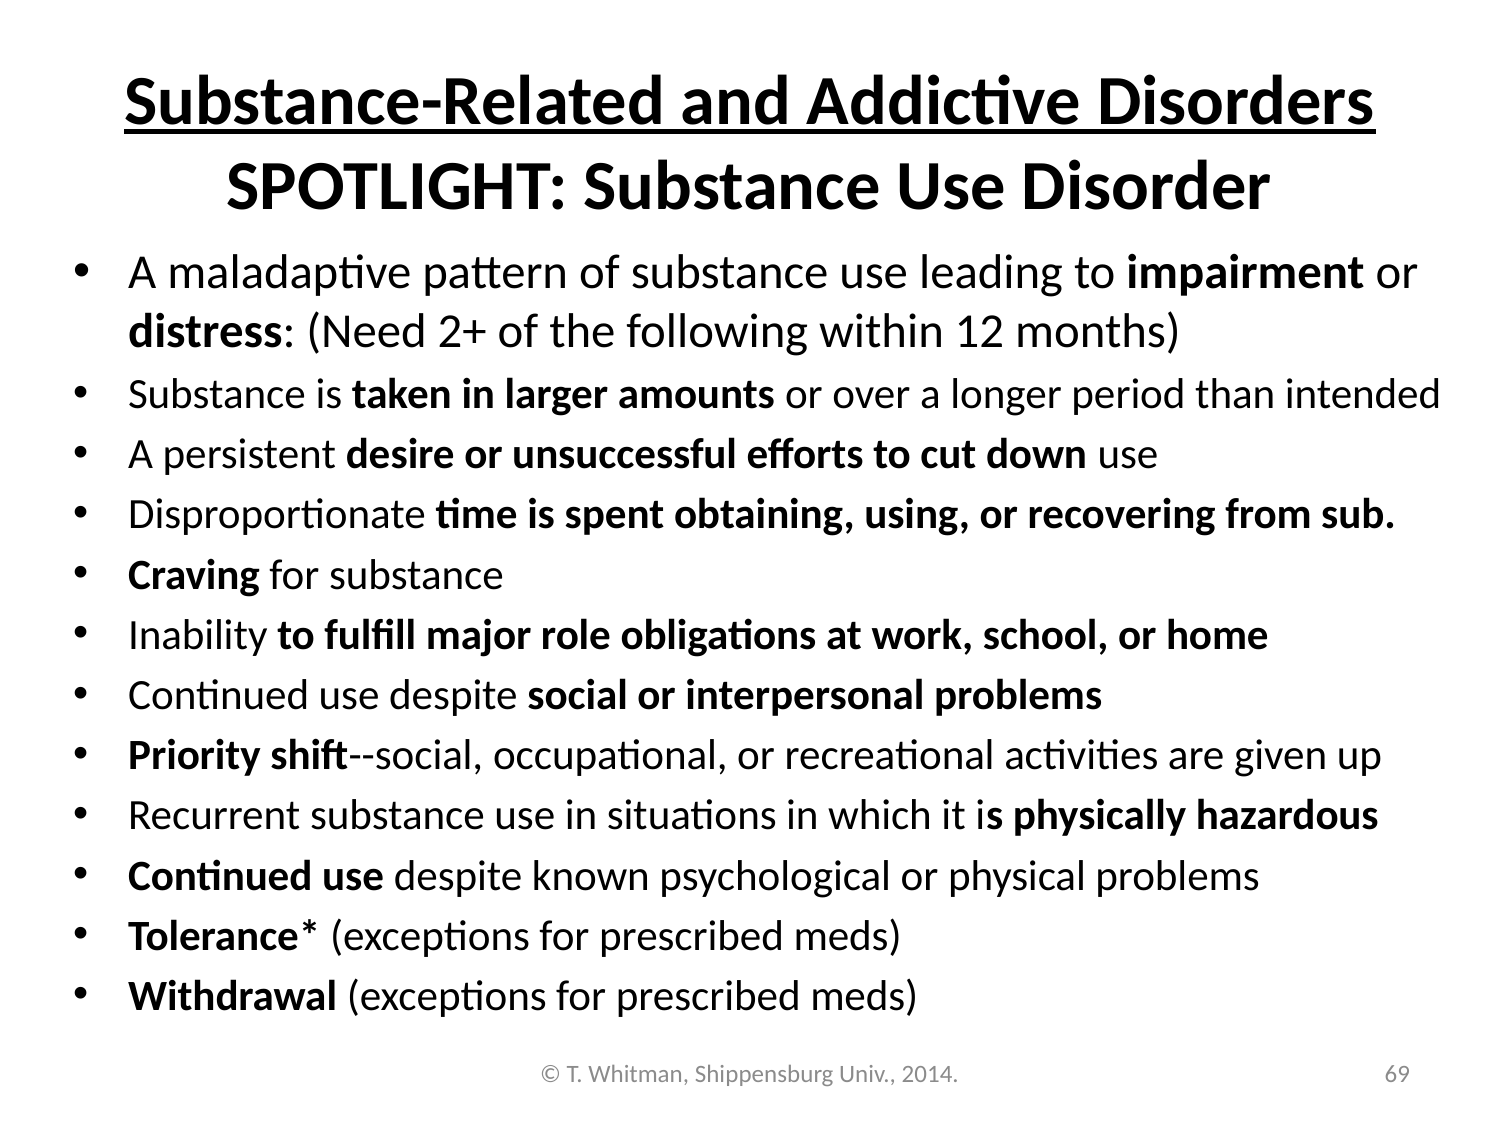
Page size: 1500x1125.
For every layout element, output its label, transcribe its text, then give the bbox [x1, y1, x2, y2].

footer © T. Whitman, Shippensburg Univ., 2014. [512, 1042, 988, 1103]
list A maladaptive pattern of substance use leading to impairment or distress: (Need 2+ of the following within 12 months) Substance is taken in larger amounts or over a longer period than intended A persistent desire or unsuccessful efforts to cut down use Disproportionate time is spent obtaining, using, or recovering from sub. Craving for substance Inability to fulfill major role obligations at work, school, or home Continued use despite social or interpersonal problems Priority shift--social, occupational, or recreational activities are given up Recurrent substance use in situations in which it is physically hazardous Continued use despite known psychological or physical problems Tolerance* (exceptions for prescribed meds) Withdrawal (exceptions for prescribed meds) [58, 232, 1459, 1069]
slide_number 69 [1074, 1042, 1425, 1103]
title Substance-Related and Addictive Disorders SPOTLIGHT: Substance Use Disorder [75, 45, 1425, 232]
